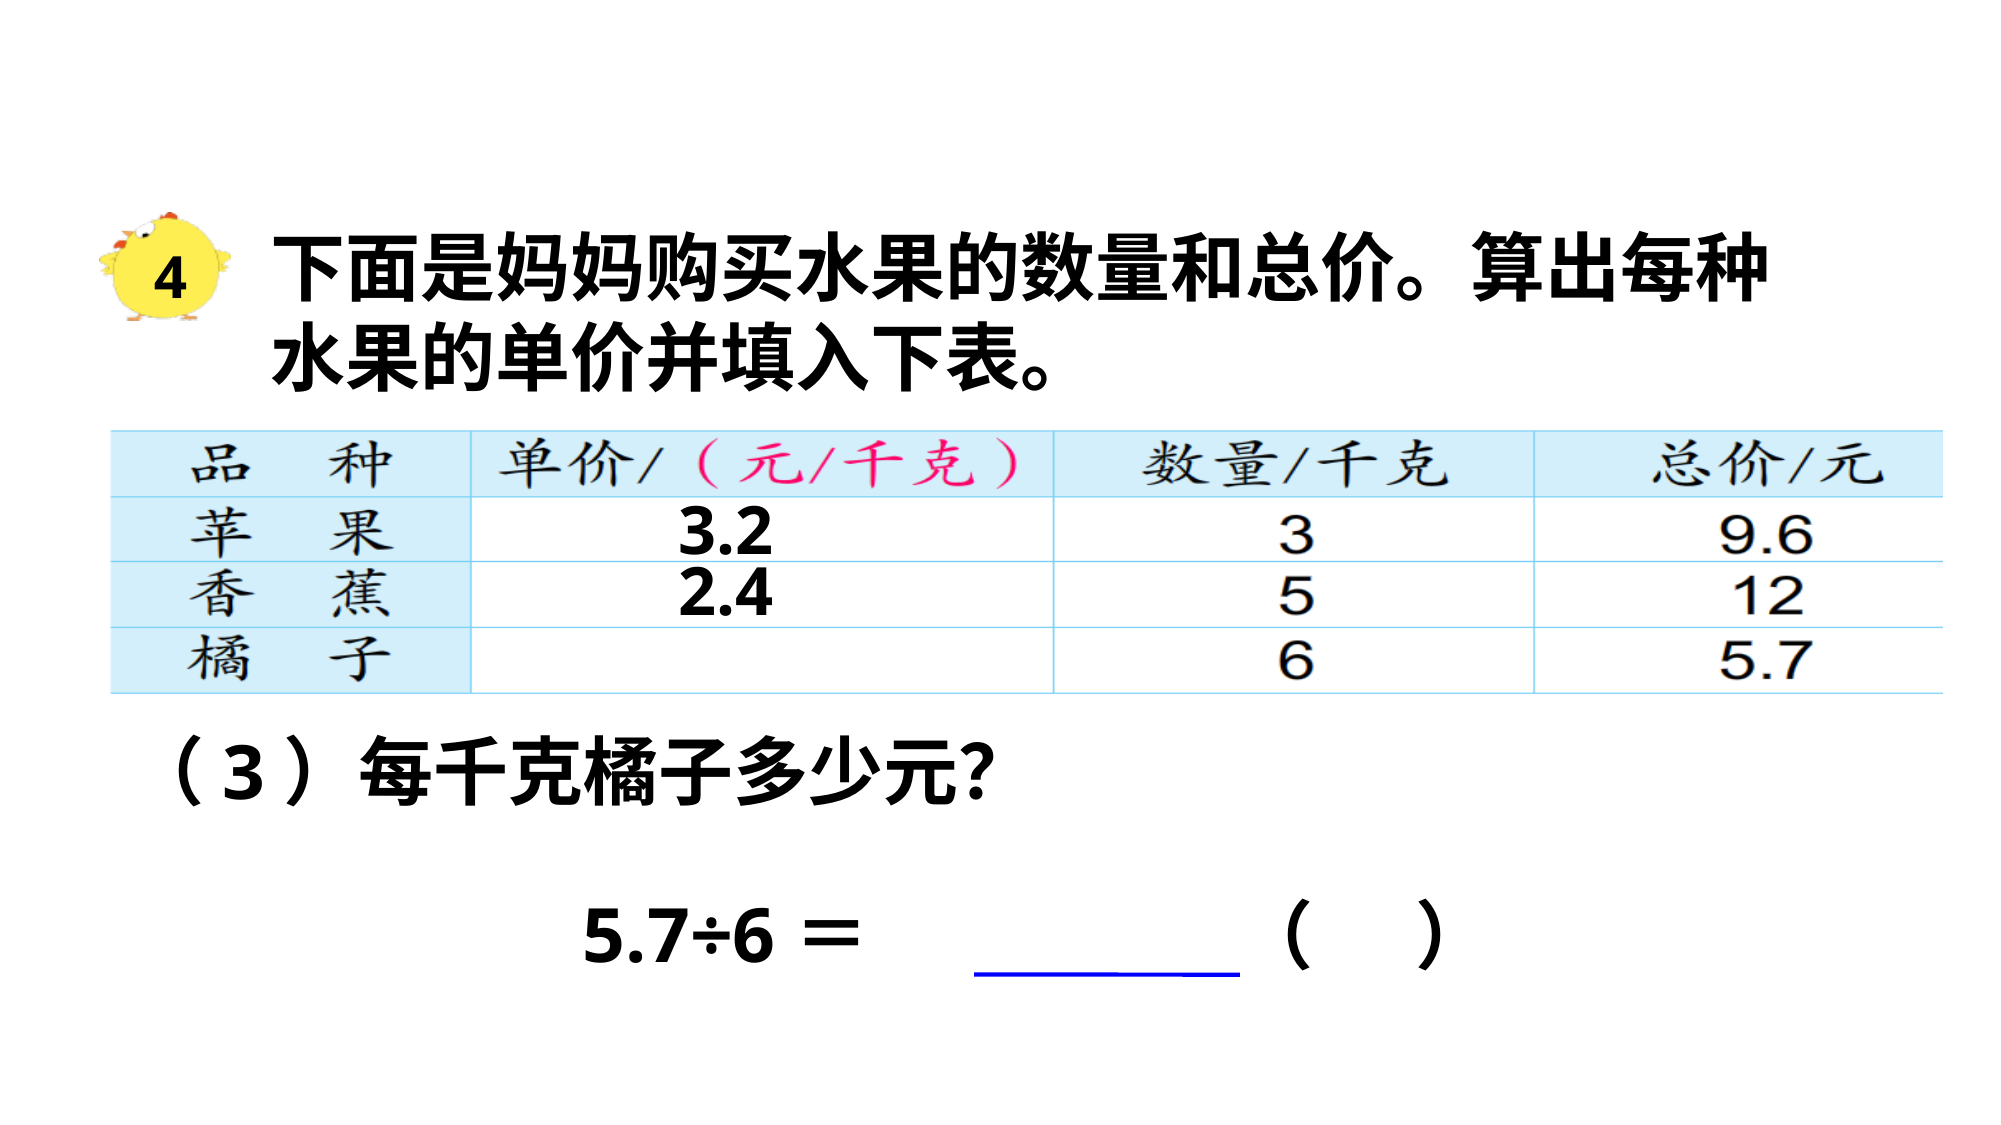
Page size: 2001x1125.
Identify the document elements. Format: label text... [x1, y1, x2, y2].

text_box 下面是妈妈购买水果的数量和总价。算出每种水果的单价并填入下表。 [255, 212, 1850, 408]
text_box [567, 880, 1584, 988]
picture [98, 423, 1944, 699]
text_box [98, 212, 241, 321]
text_box （3）每千克橘子多少元？ [114, 716, 1912, 822]
